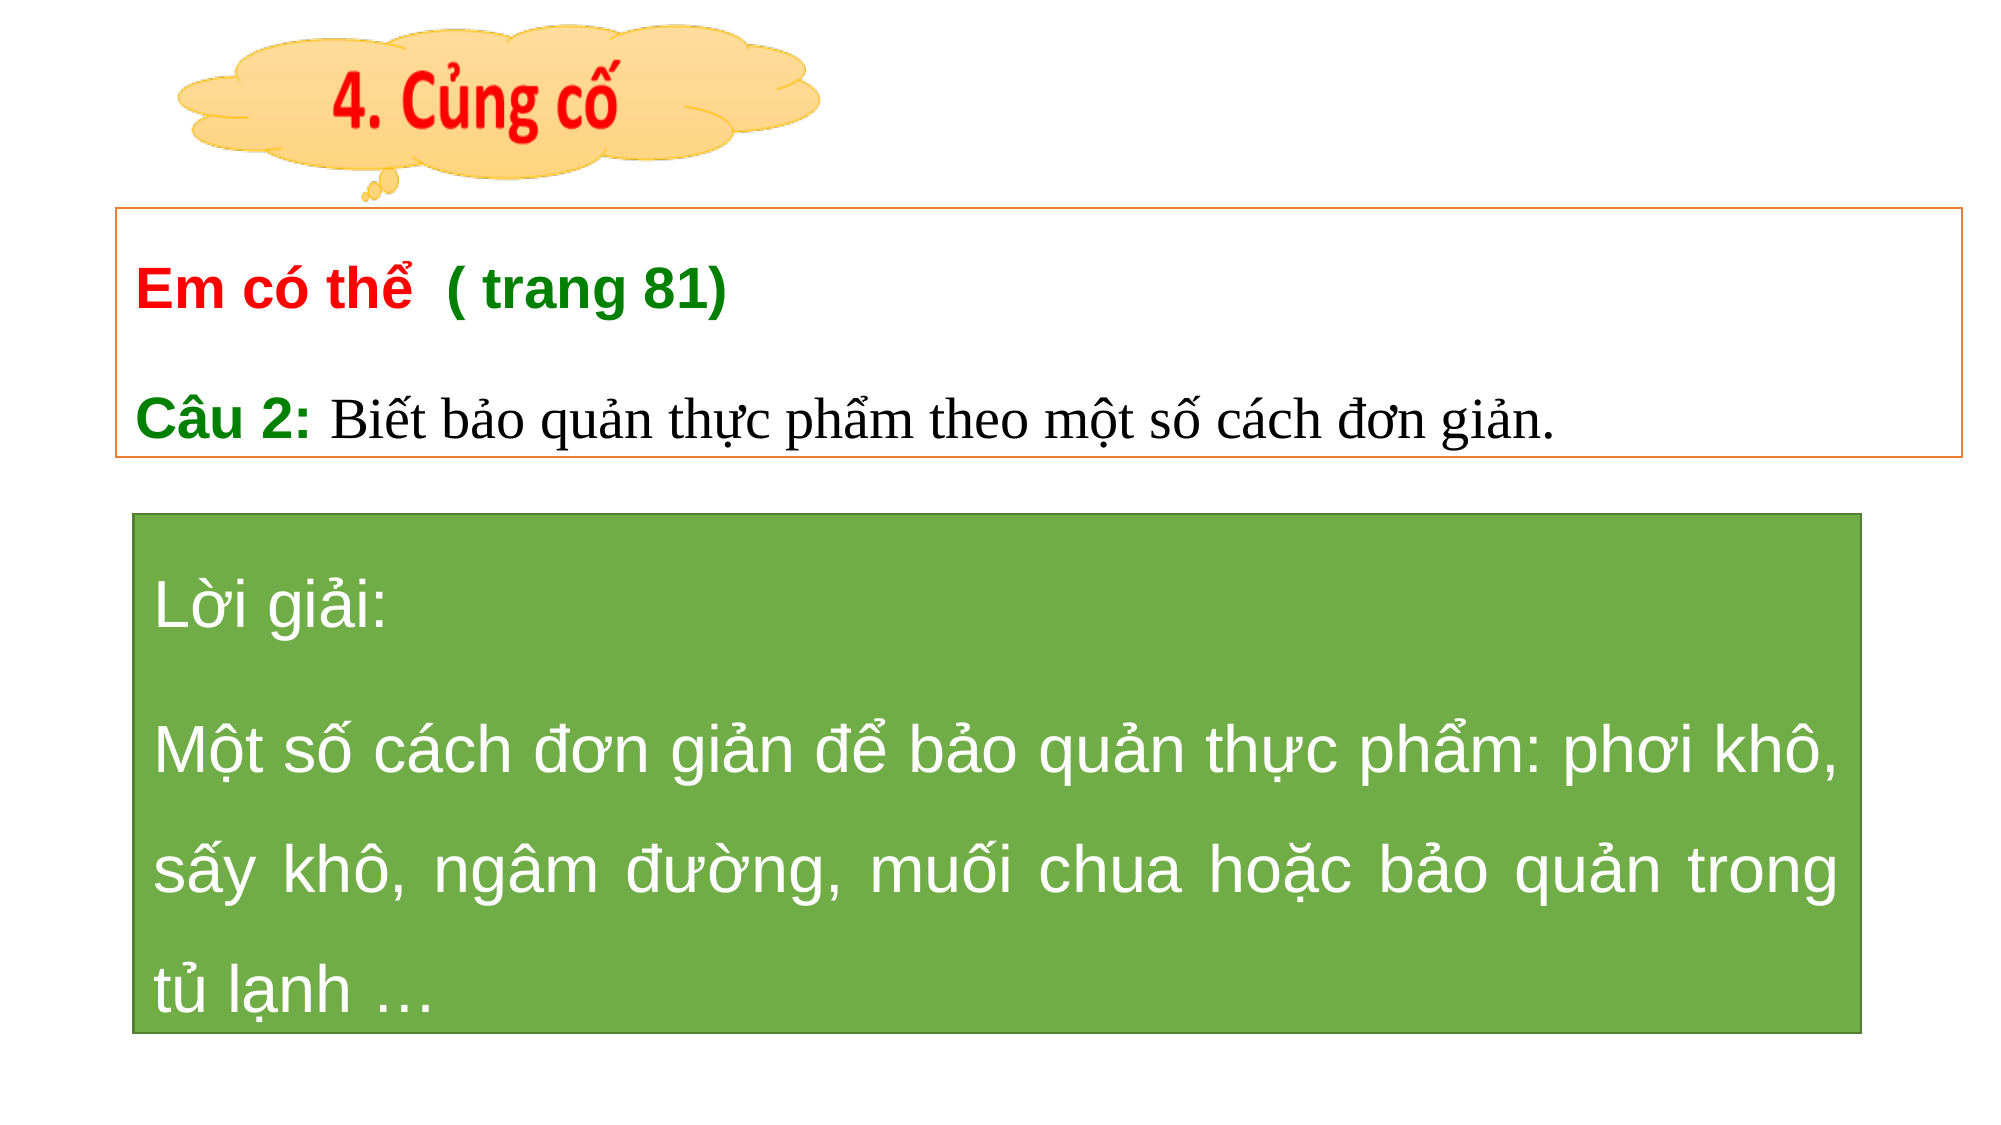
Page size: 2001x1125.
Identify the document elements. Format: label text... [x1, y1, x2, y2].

picture [177, 17, 821, 208]
text_box Lời giải: Một số cách đơn giản để bảo quản thực phẩm: phơi khô, sấy khô, ngâm đường, muối chua hoặc bảo quản trong tủ lạnh … [132, 513, 1862, 1034]
text_box Em có thể ( trang 81) Câu 2: Biết bảo quản thực phẩm theo một số cách đơn giản. [115, 207, 1963, 458]
